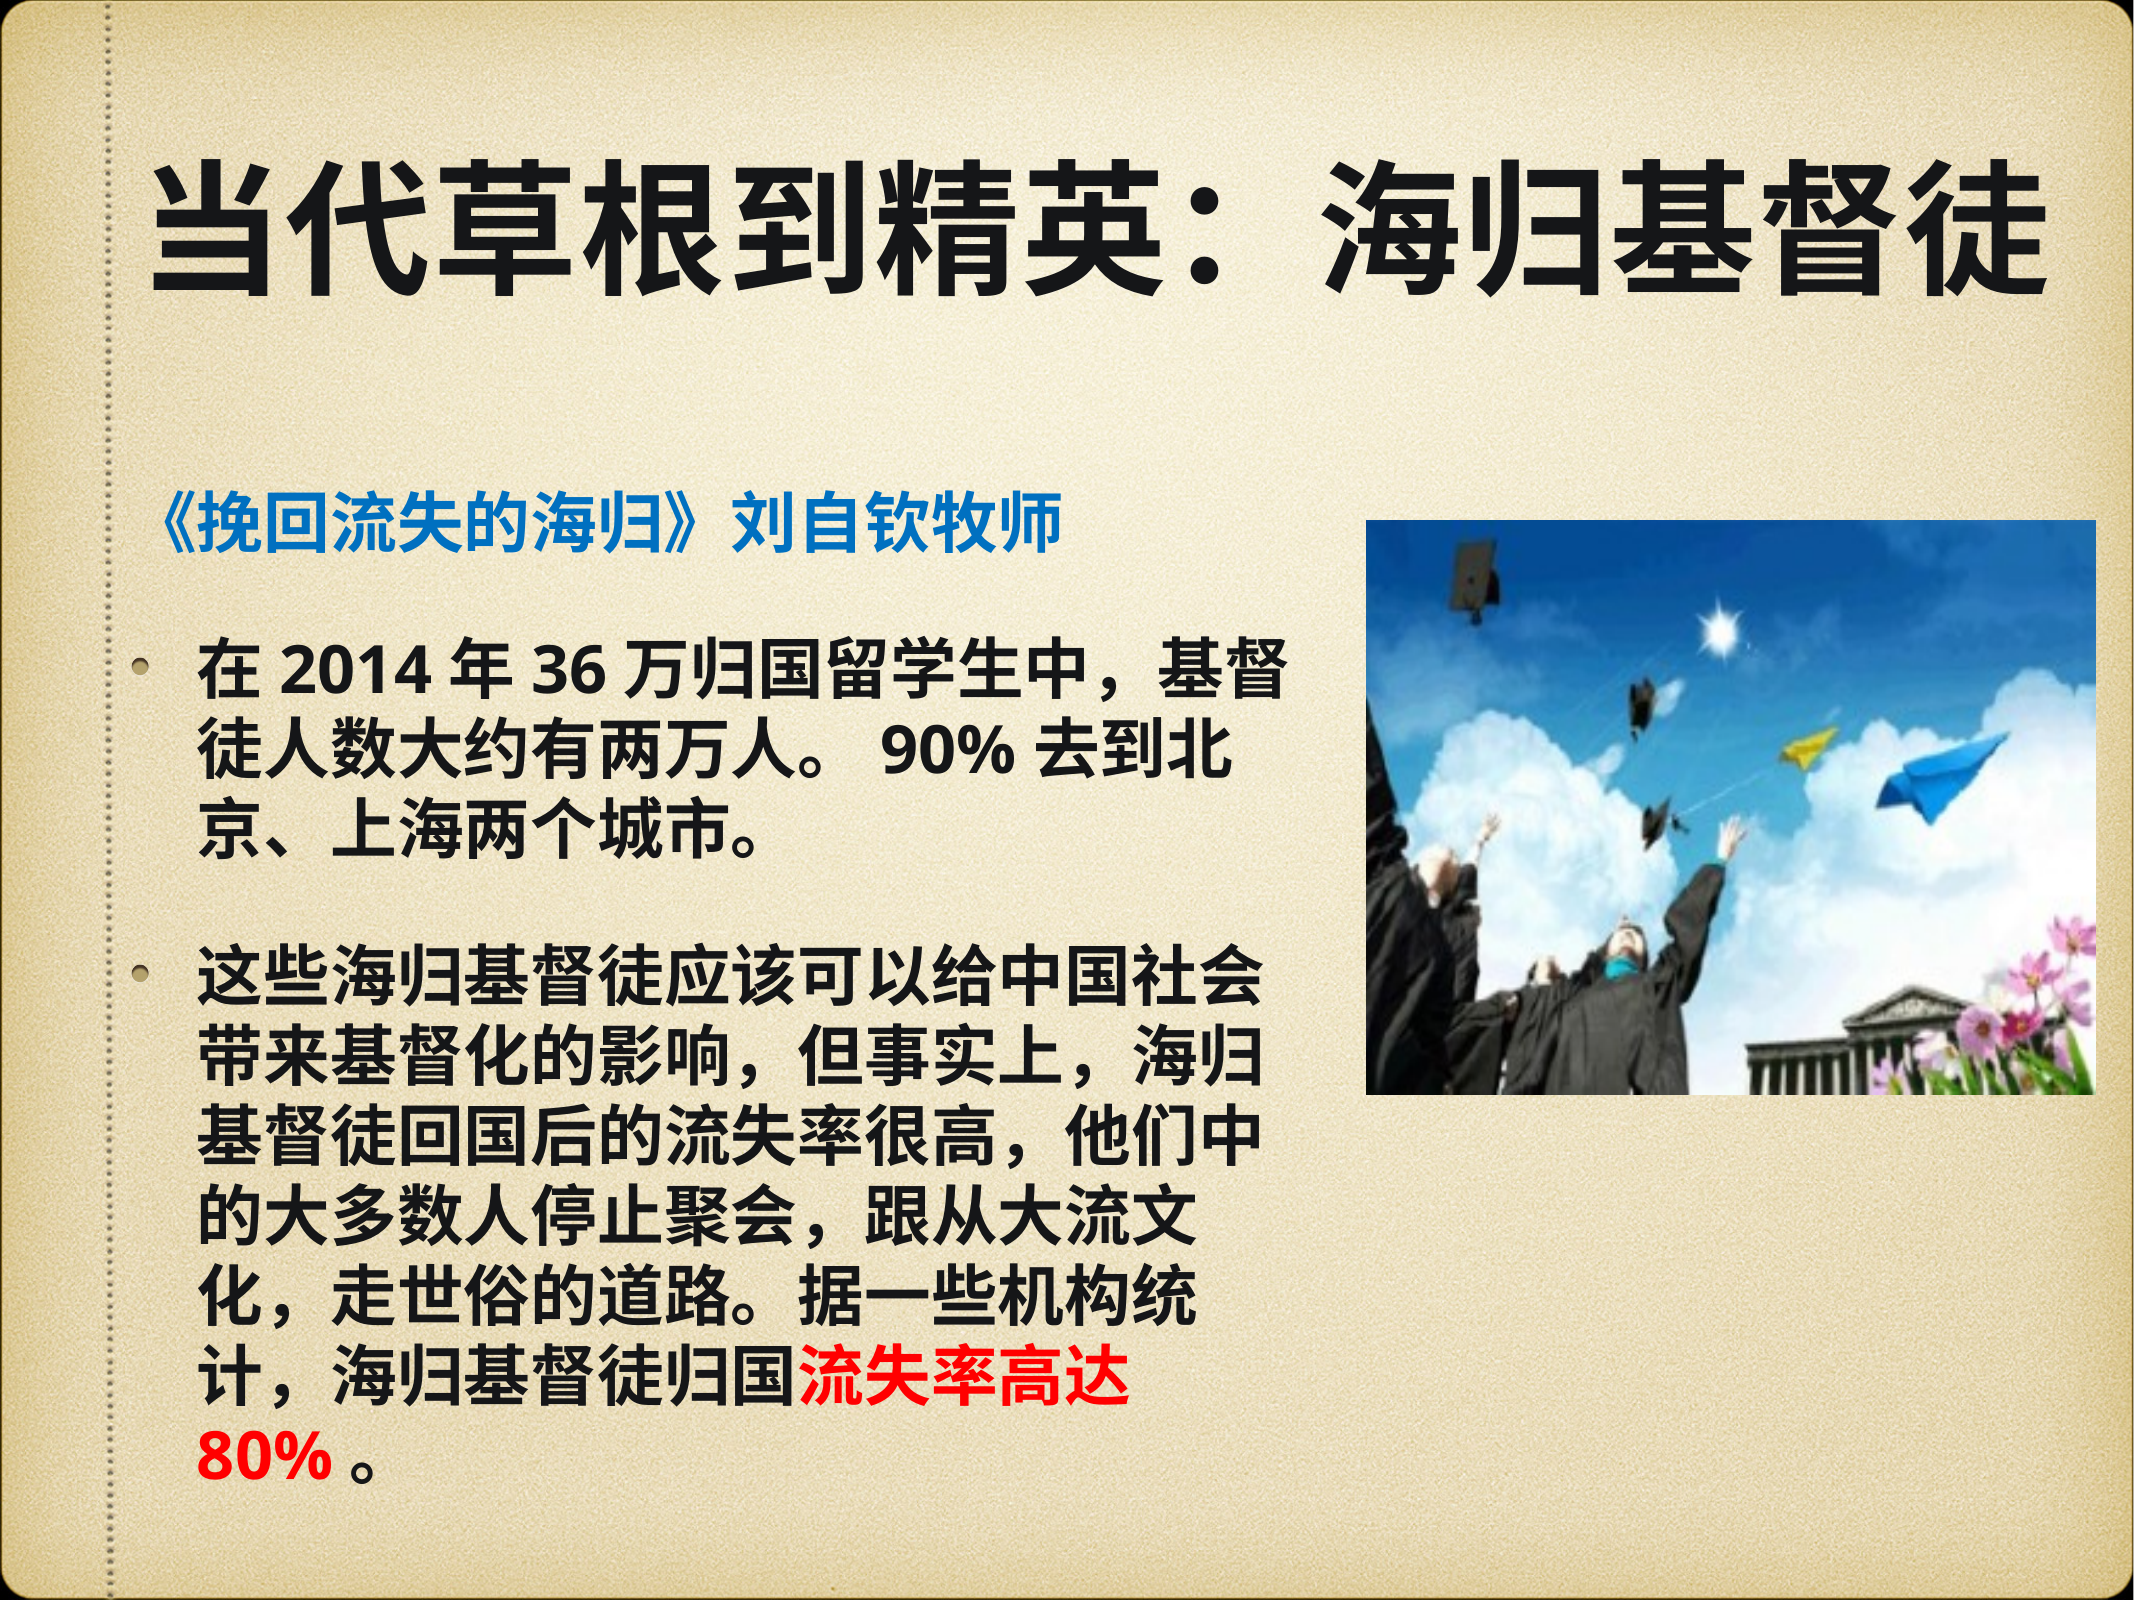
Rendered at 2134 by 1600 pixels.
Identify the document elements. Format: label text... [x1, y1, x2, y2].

title 当代草根到精英：海归基督徒 [27, 31, 2134, 419]
picture [0, 0, 2134, 1600]
list 《挽回流失的海归》刘自钦牧师 在2014年36万归国留学生中，基督徒人数大约有两万人。90%去到北京、上海两个城市。 这些海归基督徒应该可以给中国社会带来基督化的影响，但事实上，海归基督徒回国后的流失率很高，他们中的大多数人停止聚会，跟从大流文化，走世俗的道路。据一些机构统计，海归基督徒归国流失率高达80%。 [121, 445, 1321, 1529]
